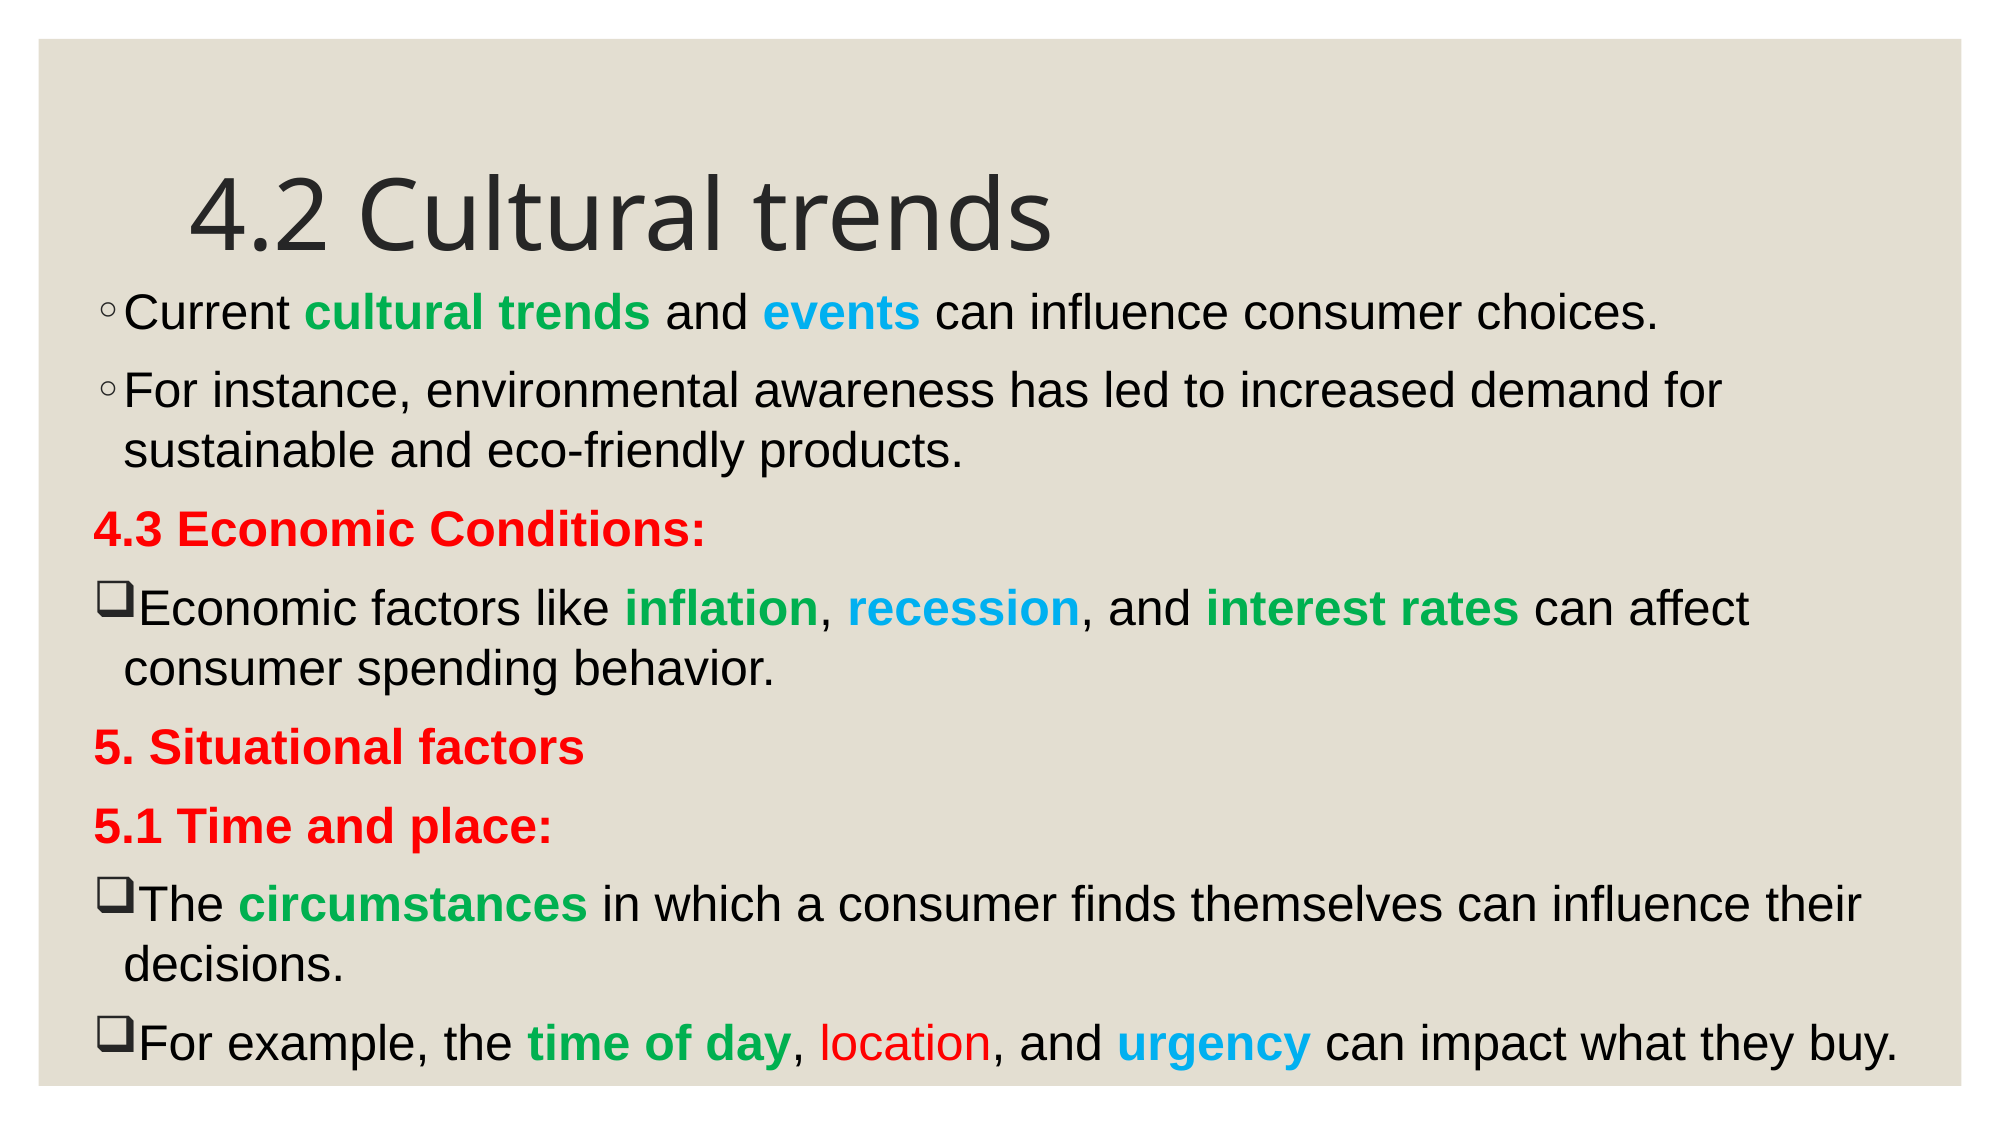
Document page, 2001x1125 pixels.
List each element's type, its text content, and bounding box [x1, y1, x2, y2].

list Current cultural trends and events can influence consumer choices. For instance, environmental awareness has led to increased demand for sustainable and eco-friendly products. 4.3 Economic Conditions: Economic factors like inflation, recession, and interest rates can affect consumer spending behavior. 5. Situational factors 5.1 Time and place: The circumstances in which a consumer finds themselves can influence their decisions. For example, the time of day, location, and urgency can impact what they buy. [78, 271, 1937, 1057]
title 4.2 Cultural trends [174, 105, 1825, 271]
